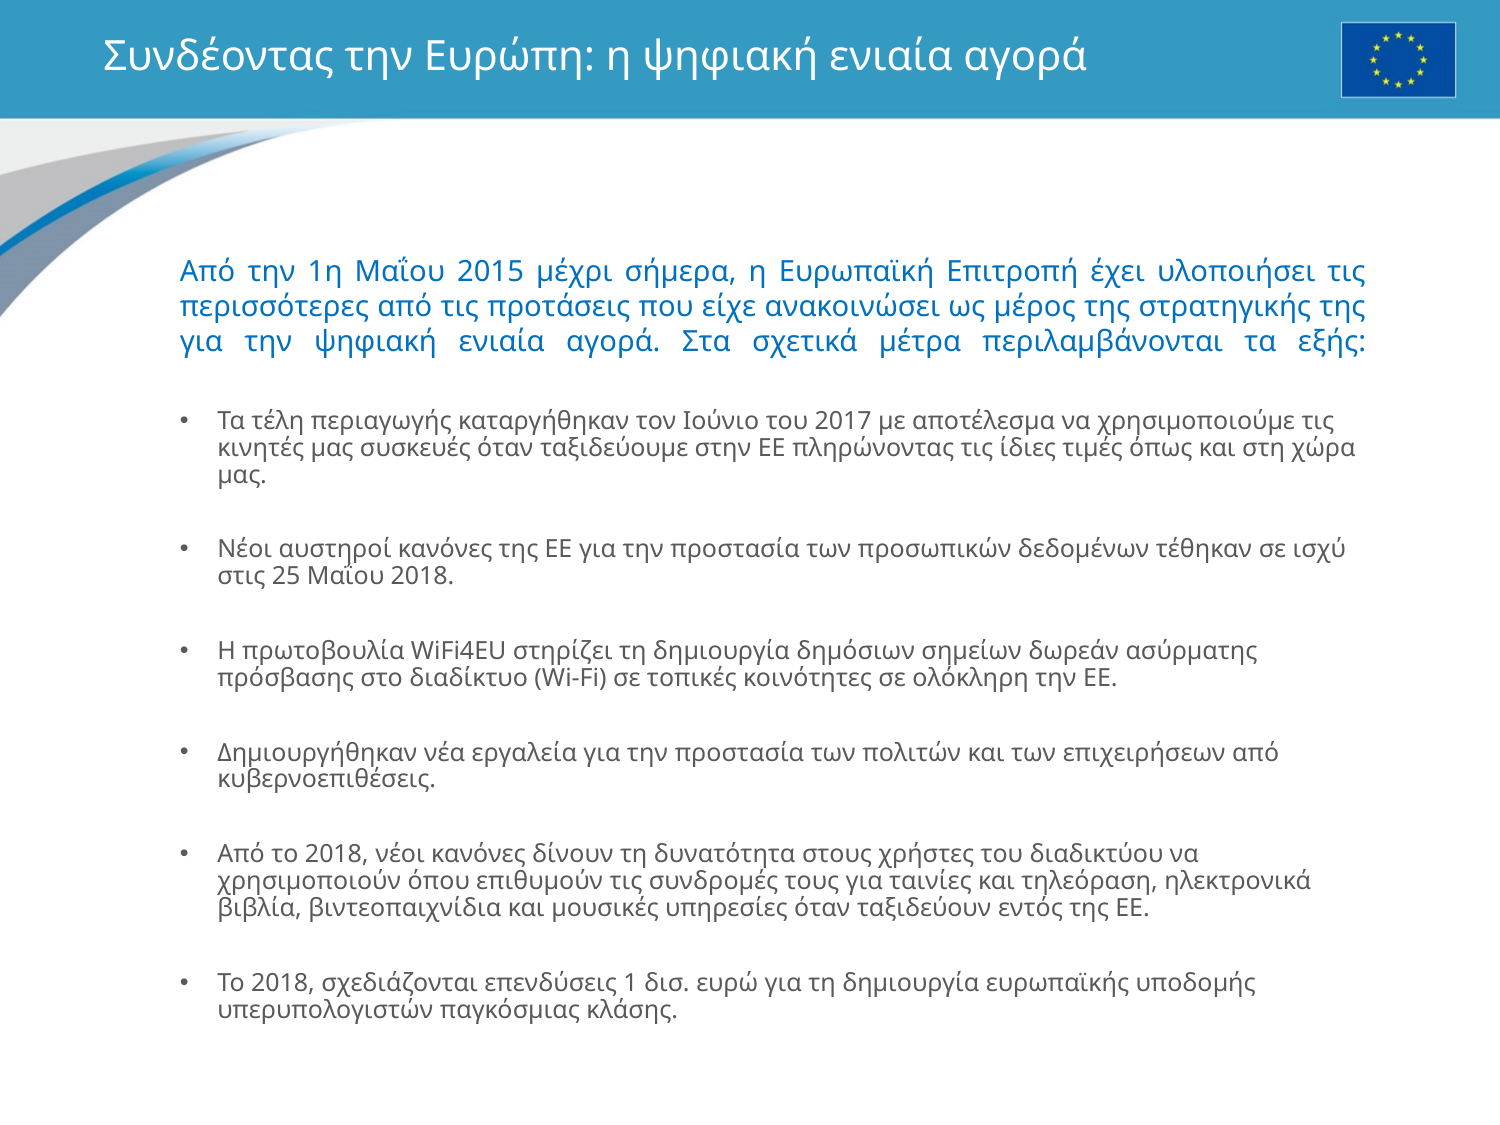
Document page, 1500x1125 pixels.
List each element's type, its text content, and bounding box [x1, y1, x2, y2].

title Συνδέοντας την Ευρώπη: η ψηφιακή ενιαία αγορά [88, 0, 1306, 77]
list Από την 1η Μαΐου 2015 μέχρι σήμερα, η Ευρωπαϊκή Επιτροπή έχει υλοποιήσει τις περισσότερες από τις προτάσεις που είχε ανακοινώσει ως μέρος της στρατηγικής της για την ψηφιακή ενιαία αγορά. Στα σχετικά μέτρα περιλαμβάνονται τα εξής: Τα τέλη περιαγωγής καταργήθηκαν τον Ιούνιο του 2017 με αποτέλεσμα να χρησιμοποιούμε τις κινητές μας συσκευές όταν ταξιδεύουμε στην ΕΕ πληρώνοντας τις ίδιες τιμές όπως και στη χώρα μας. Νέοι αυστηροί κανόνες της ΕΕ για την προστασία των προσωπικών δεδομένων τέθηκαν σε ισχύ στις 25 Μαΐου 2018. Η πρωτοβουλία WiFi4EU στηρίζει τη δημιουργία δημόσιων σημείων δωρεάν ασύρματης πρόσβασης στο διαδίκτυο (Wi-Fi) σε τοπικές κοινότητες σε ολόκληρη την ΕΕ. Δημιουργήθηκαν νέα εργαλεία για την προστασία των πολιτών και των επιχειρήσεων από κυβερνοεπιθέσεις. Από το 2018, νέοι κανόνες δίνουν τη δυνατότητα στους χρήστες του διαδικτύου να χρησιμοποιούν όπου επιθυμούν τις συνδρομές τους για ταινίες και τηλεόραση, ηλεκτρονικά βιβλία, βιντεοπαιχνίδια και μουσικές υπηρεσίες όταν ταξιδεύουν εντός της ΕΕ. Το 2018, σχεδιάζονται επενδύσεις 1 δισ. ευρώ για τη δημιουργία ευρωπαϊκής υποδομής υπερυπολογιστών παγκόσμιας κλάσης. [164, 244, 1382, 1027]
picture [0, 0, 1500, 1125]
